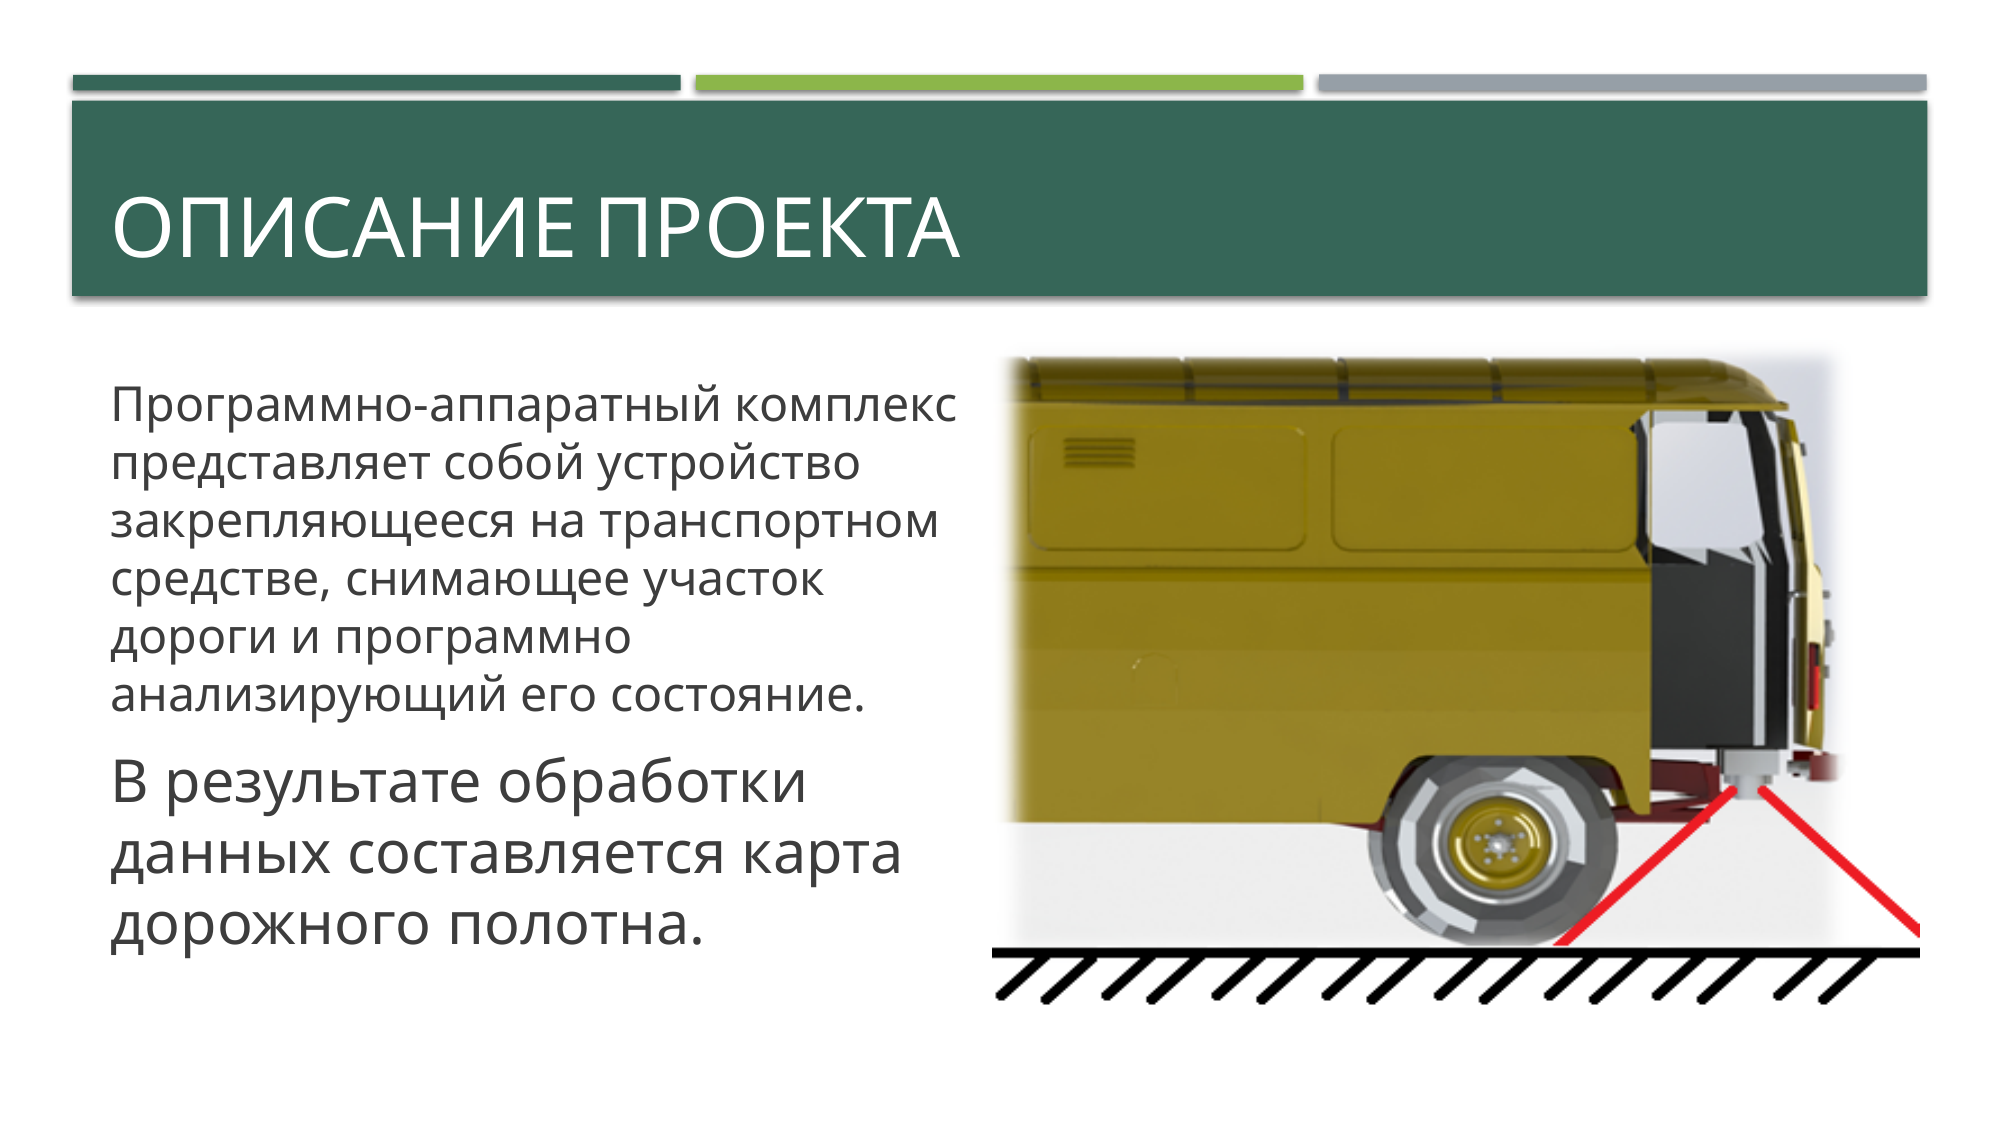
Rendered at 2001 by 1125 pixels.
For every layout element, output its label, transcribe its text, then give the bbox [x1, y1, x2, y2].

list Программно-аппаратный комплекс представляет собой устройство закрепляющееся на транспортном средстве, снимающее участок дороги и программно анализирующий его состояние. В результате обработки данных составляется карта дорожного полотна. [95, 357, 986, 973]
picture [991, 337, 1920, 1092]
title Описание проекта [95, 115, 1905, 282]
